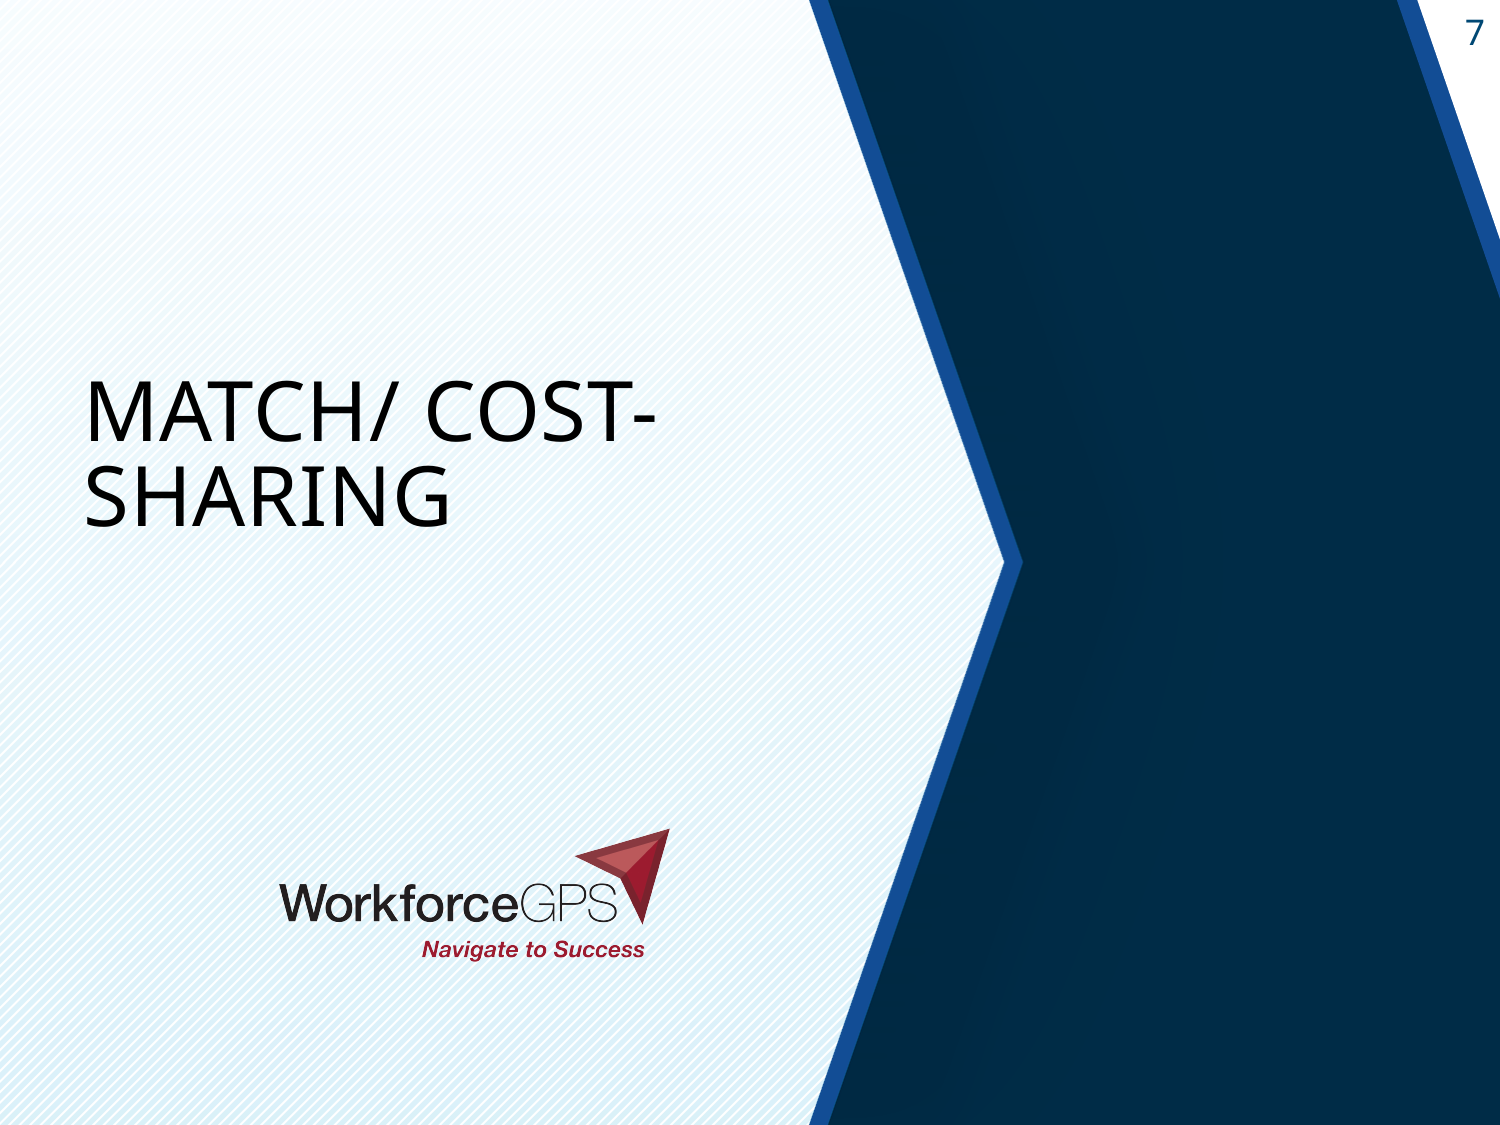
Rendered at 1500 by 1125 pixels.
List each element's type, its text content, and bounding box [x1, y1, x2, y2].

picture [0, 0, 1500, 1125]
title Match/ Cost-Sharing [68, 359, 970, 552]
